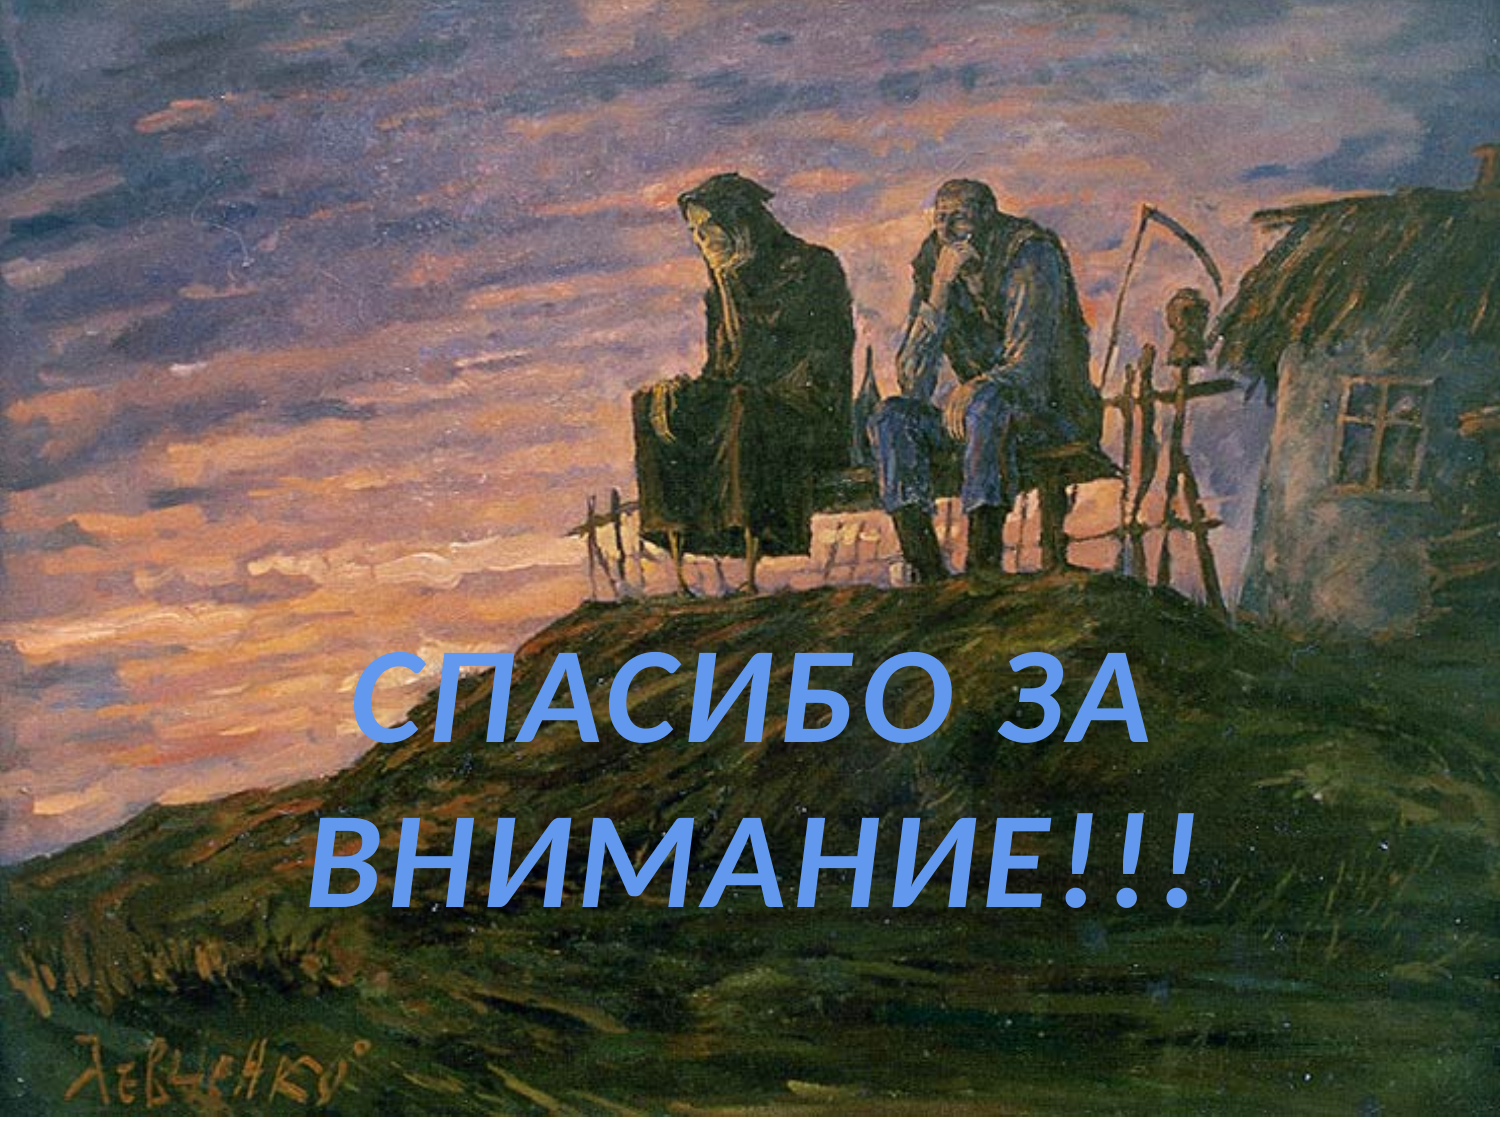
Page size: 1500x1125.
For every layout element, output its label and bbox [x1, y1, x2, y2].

list [0, 0, 1500, 1117]
